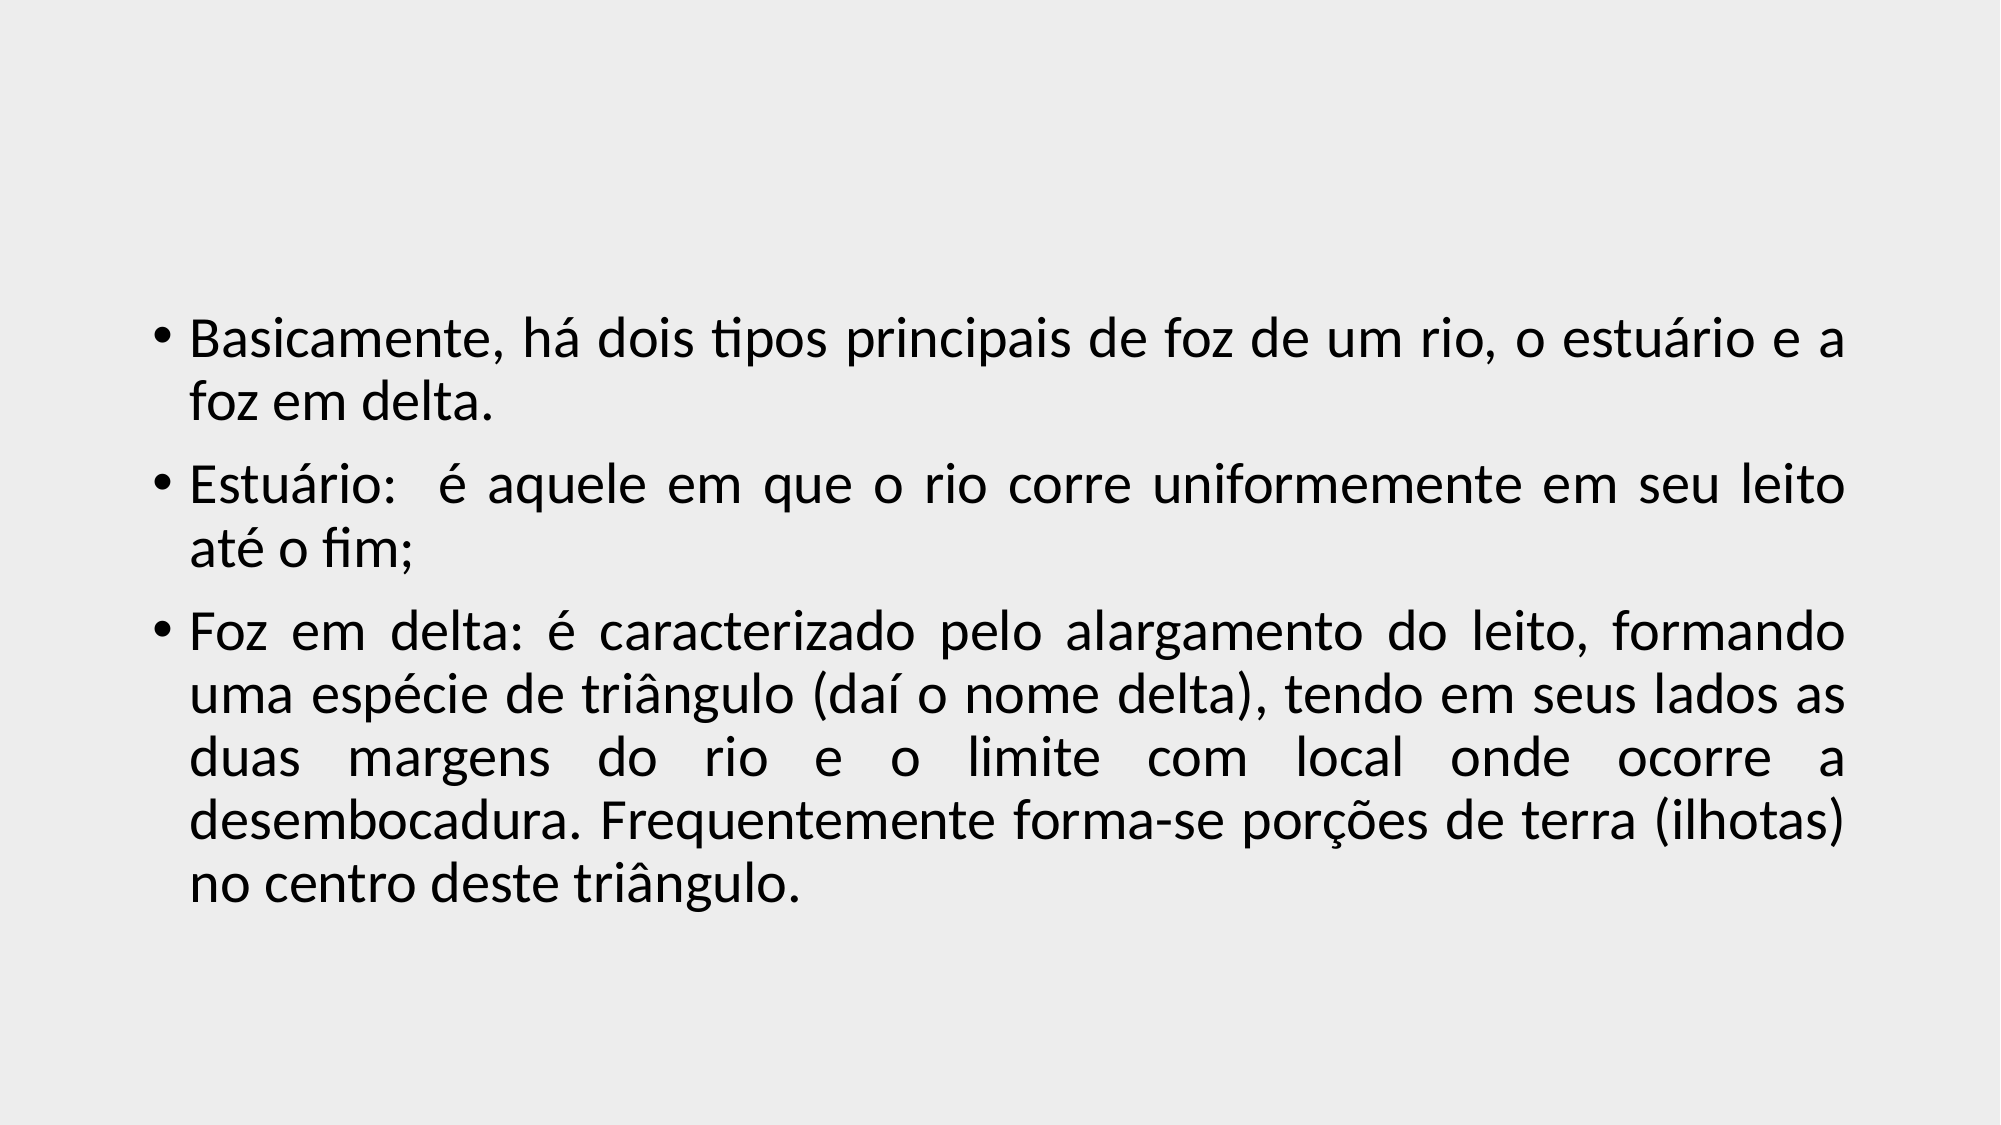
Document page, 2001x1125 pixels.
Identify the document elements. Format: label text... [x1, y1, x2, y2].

list Basicamente, há dois tipos principais de foz de um rio, o estuário e a foz em delta. Estuário: é aquele em que o rio corre uniformemente em seu leito até o fim; Foz em delta: é caracterizado pelo alargamento do leito, formando uma espécie de triângulo (daí o nome delta), tendo em seus lados as duas margens do rio e o limite com local onde ocorre a desembocadura. Frequentemente forma-se porções de terra (ilhotas) no centro deste triângulo. [137, 299, 1863, 1014]
